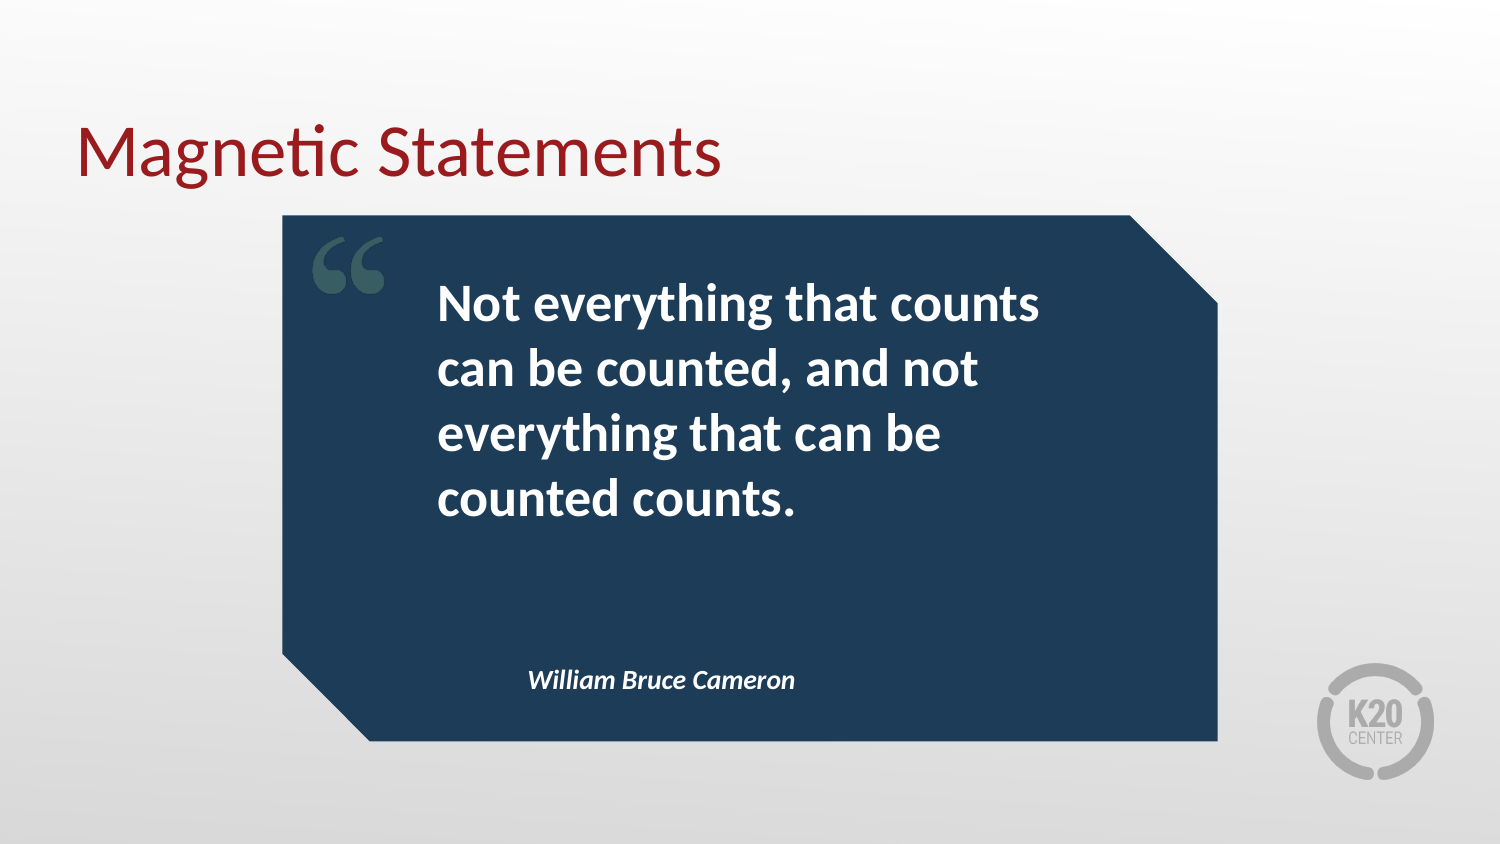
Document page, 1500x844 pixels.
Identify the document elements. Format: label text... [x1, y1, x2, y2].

list Not everything that counts can be counted, and not everything that can be counted counts. [422, 251, 1078, 642]
picture [1300, 646, 1451, 797]
picture [299, 221, 405, 310]
title Magnetic Statements [75, 50, 1425, 191]
list William Bruce Cameron [495, 646, 1005, 733]
